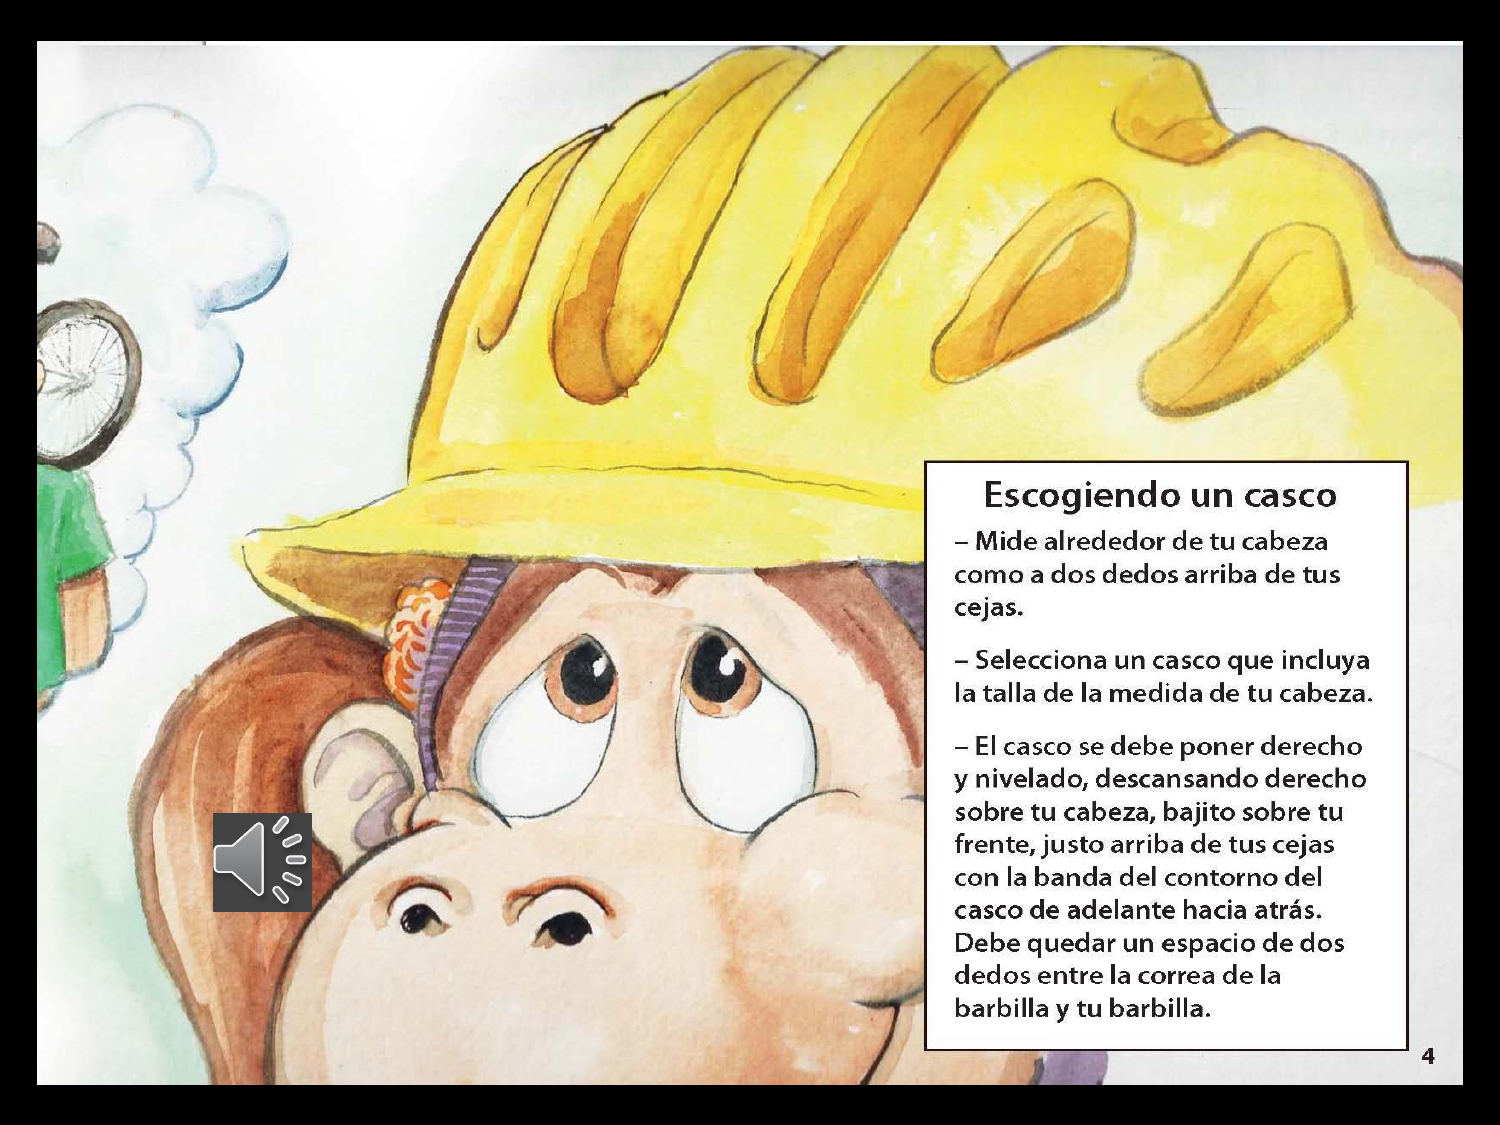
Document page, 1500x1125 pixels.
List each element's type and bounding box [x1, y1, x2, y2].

picture [37, 40, 1463, 1086]
